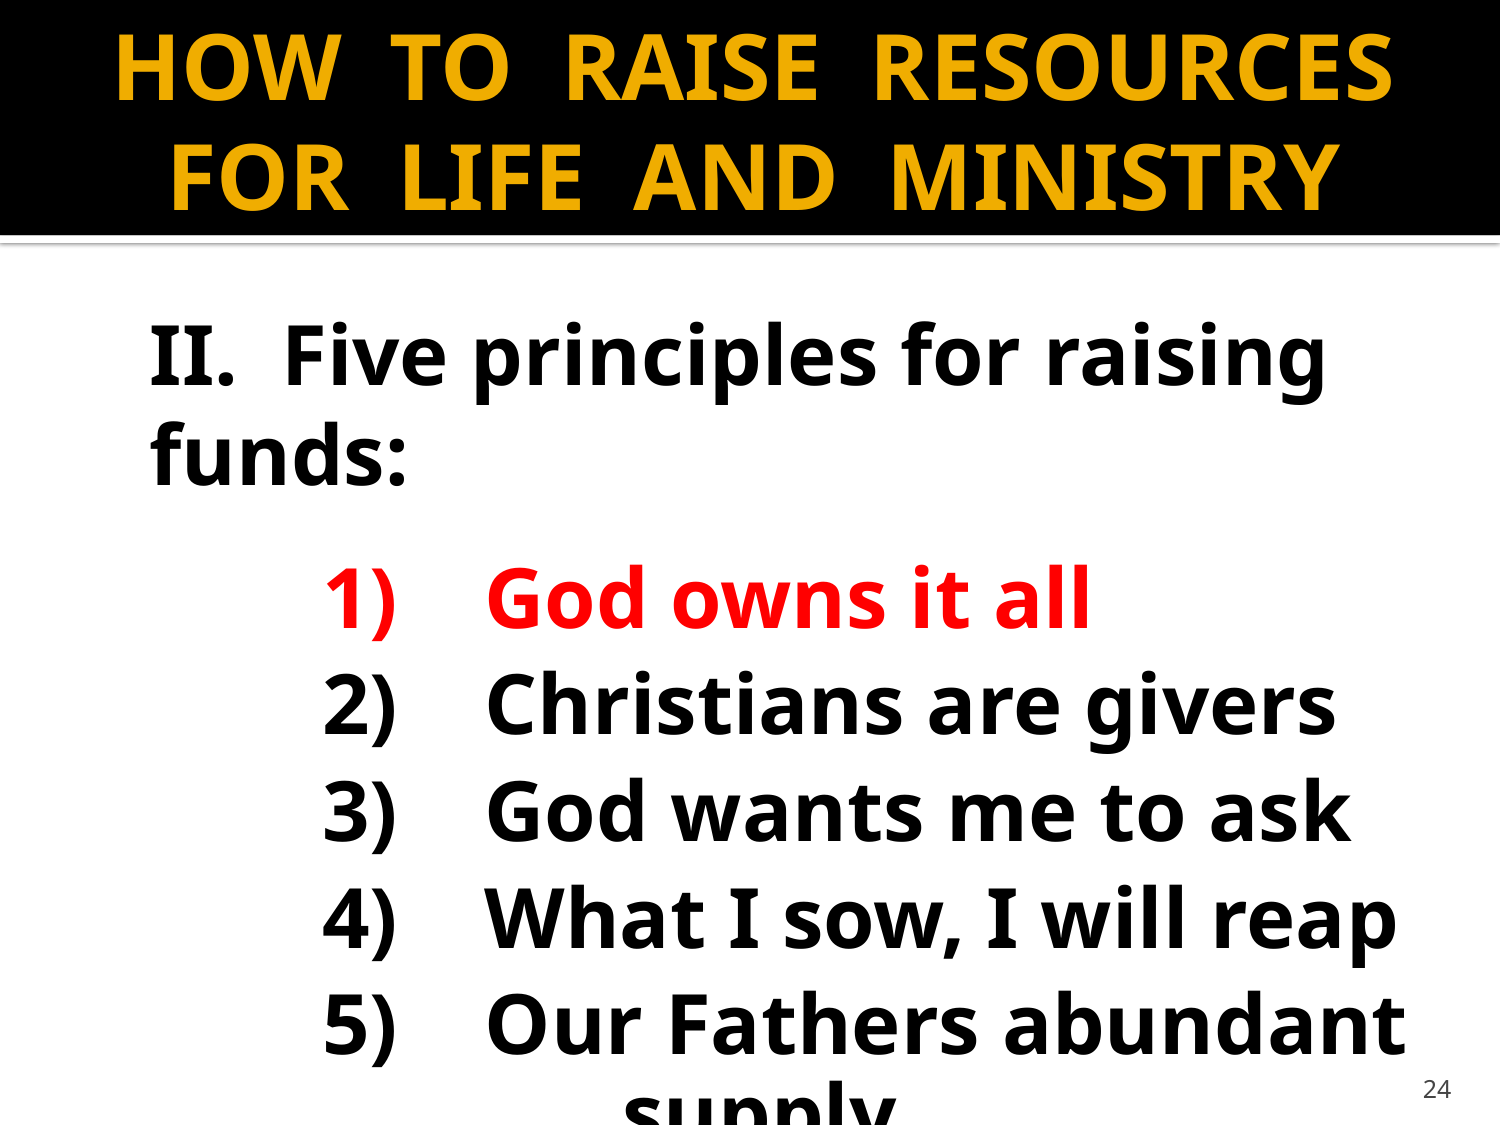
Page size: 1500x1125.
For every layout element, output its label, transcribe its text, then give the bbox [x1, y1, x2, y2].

title HOW TO RAISE RESOURCES FOR LIFE AND MINISTRY [75, 0, 1425, 238]
list II. Five principles for raising funds: 1) God owns it all 2) Christians are givers 3) God wants me to ask 4) What I sow, I will reap 5) Our Fathers abundant supply [0, 287, 1500, 1125]
slide_number 24 [1345, 1062, 1467, 1108]
